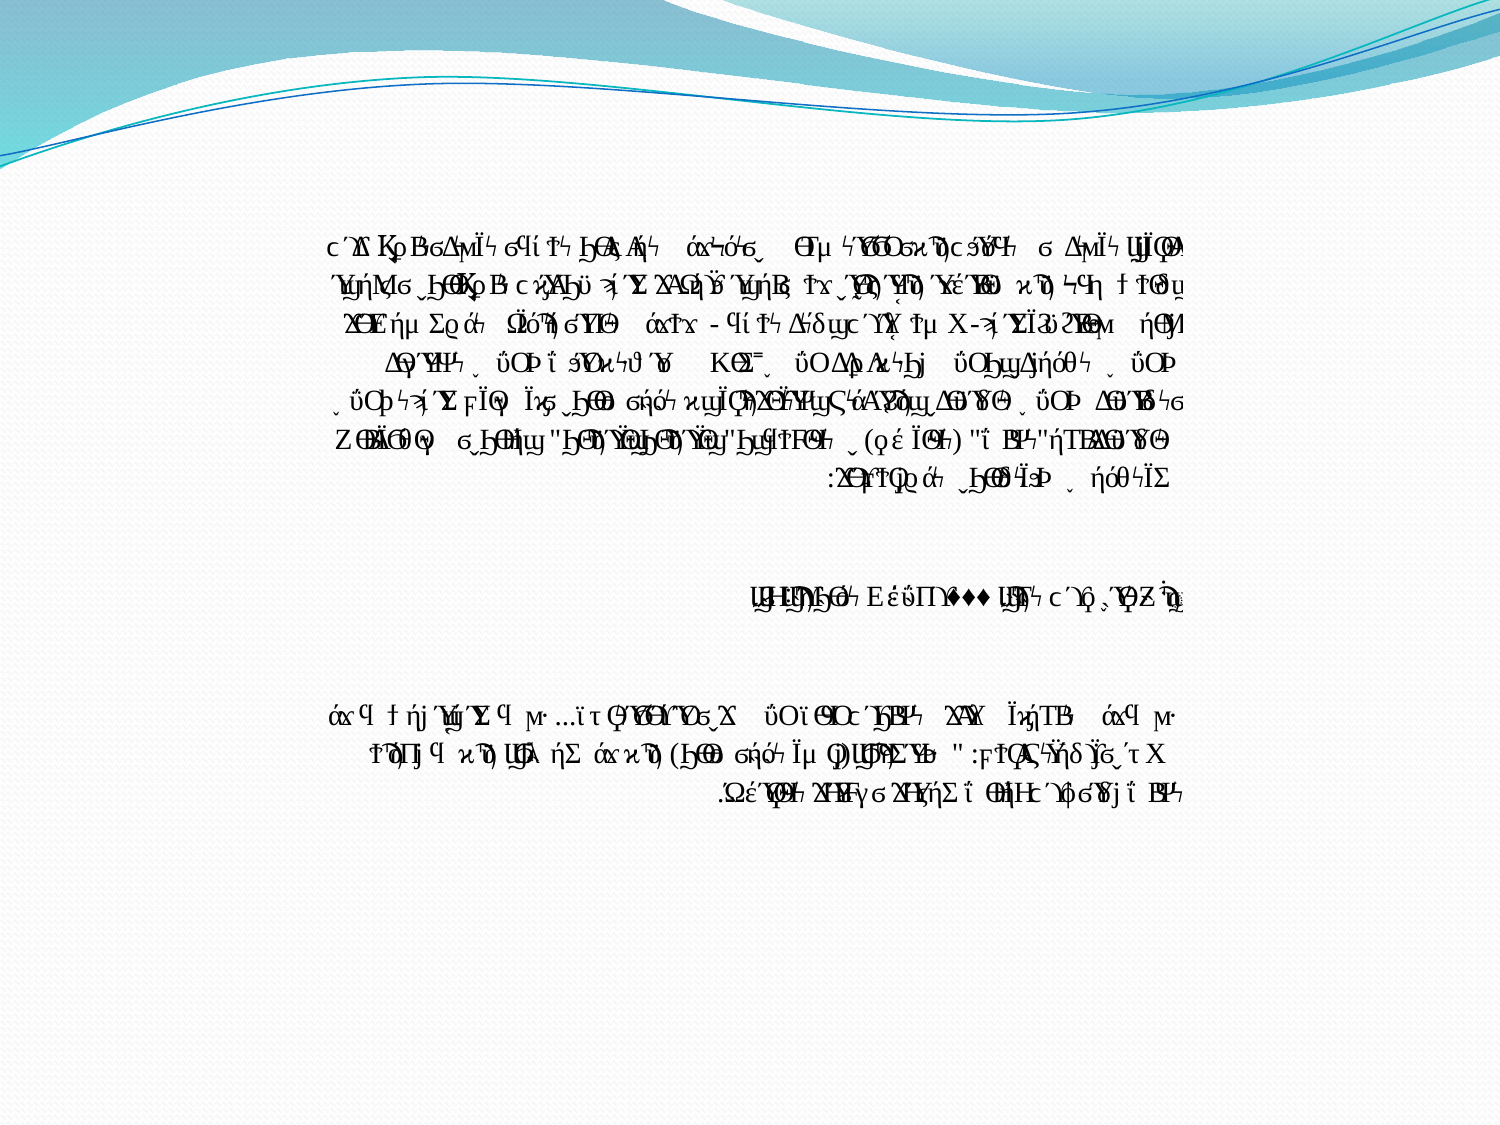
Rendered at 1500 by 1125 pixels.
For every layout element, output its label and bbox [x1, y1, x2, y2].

picture [317, 229, 1183, 897]
